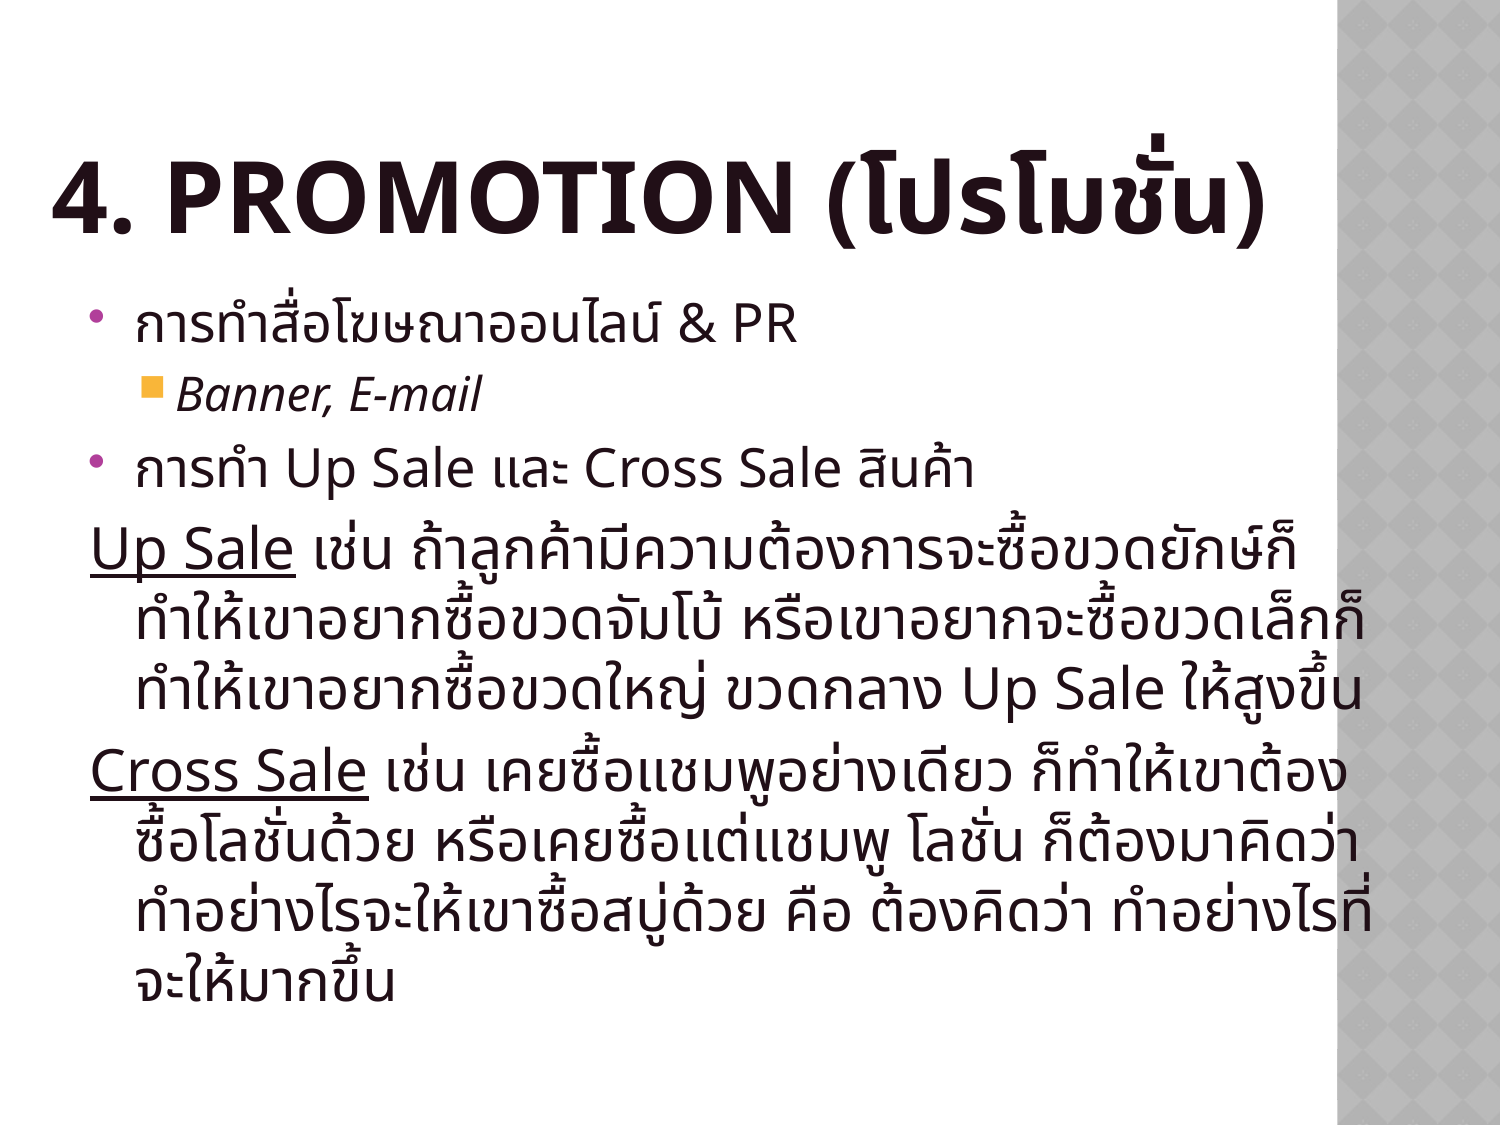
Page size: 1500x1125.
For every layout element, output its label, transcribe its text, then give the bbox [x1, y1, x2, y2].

title 4. Promotion (โปรโมชั่น) [43, 66, 1394, 254]
list การทำสื่อโฆษณาออนไลน์ & PR Banner, E-mail การทำ Up Sale และ Cross Sale สินค้า Up Sale เช่น ถ้าลูกค้ามีความต้องการจะซื้อขวดยักษ์ก็ทำให้เขาอยากซื้อขวดจัมโบ้ หรือเขาอยากจะซื้อขวดเล็กก็ทำให้เขาอยากซื้อขวดใหญ่ ขวดกลาง Up Sale ให้สูงขึ้น Cross Sale เช่น เคยซื้อแชมพูอย่างเดียว ก็ทำให้เขาต้องซื้อโลชั่นด้วย หรือเคยซื้อแต่แชมพู โลชั่น ก็ต้องมาคิดว่า ทำอย่างไรจะให้เขาซื้อสบู่ด้วย คือ ต้องคิดว่า ทำอย่างไรที่จะให้มากขึ้น [75, 280, 1425, 1024]
